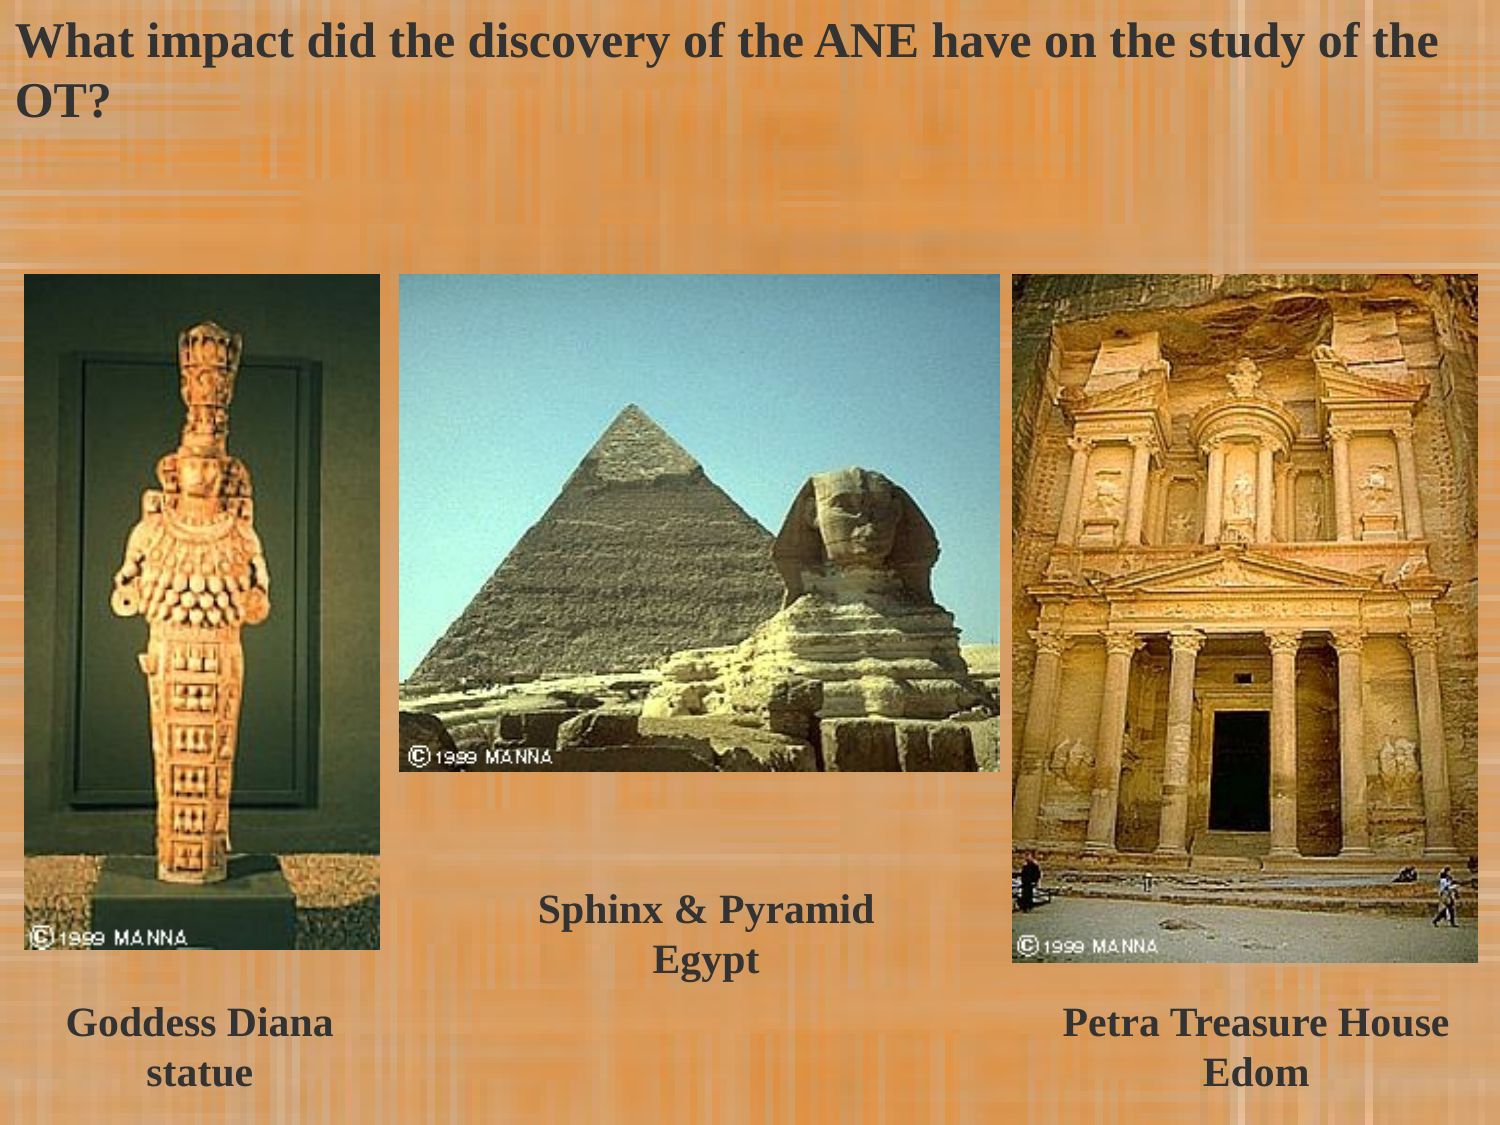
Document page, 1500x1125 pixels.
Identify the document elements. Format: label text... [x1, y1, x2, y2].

picture [0, 135, 1500, 1125]
text_box Goddess Diana statue [24, 987, 375, 1103]
text_box Petra Treasure House Edom [1012, 987, 1500, 1103]
text_box What impact did the discovery of the ANE have on the study of the OT? [0, 0, 1500, 135]
text_box Sphinx & Pyramid Egypt [462, 874, 950, 990]
